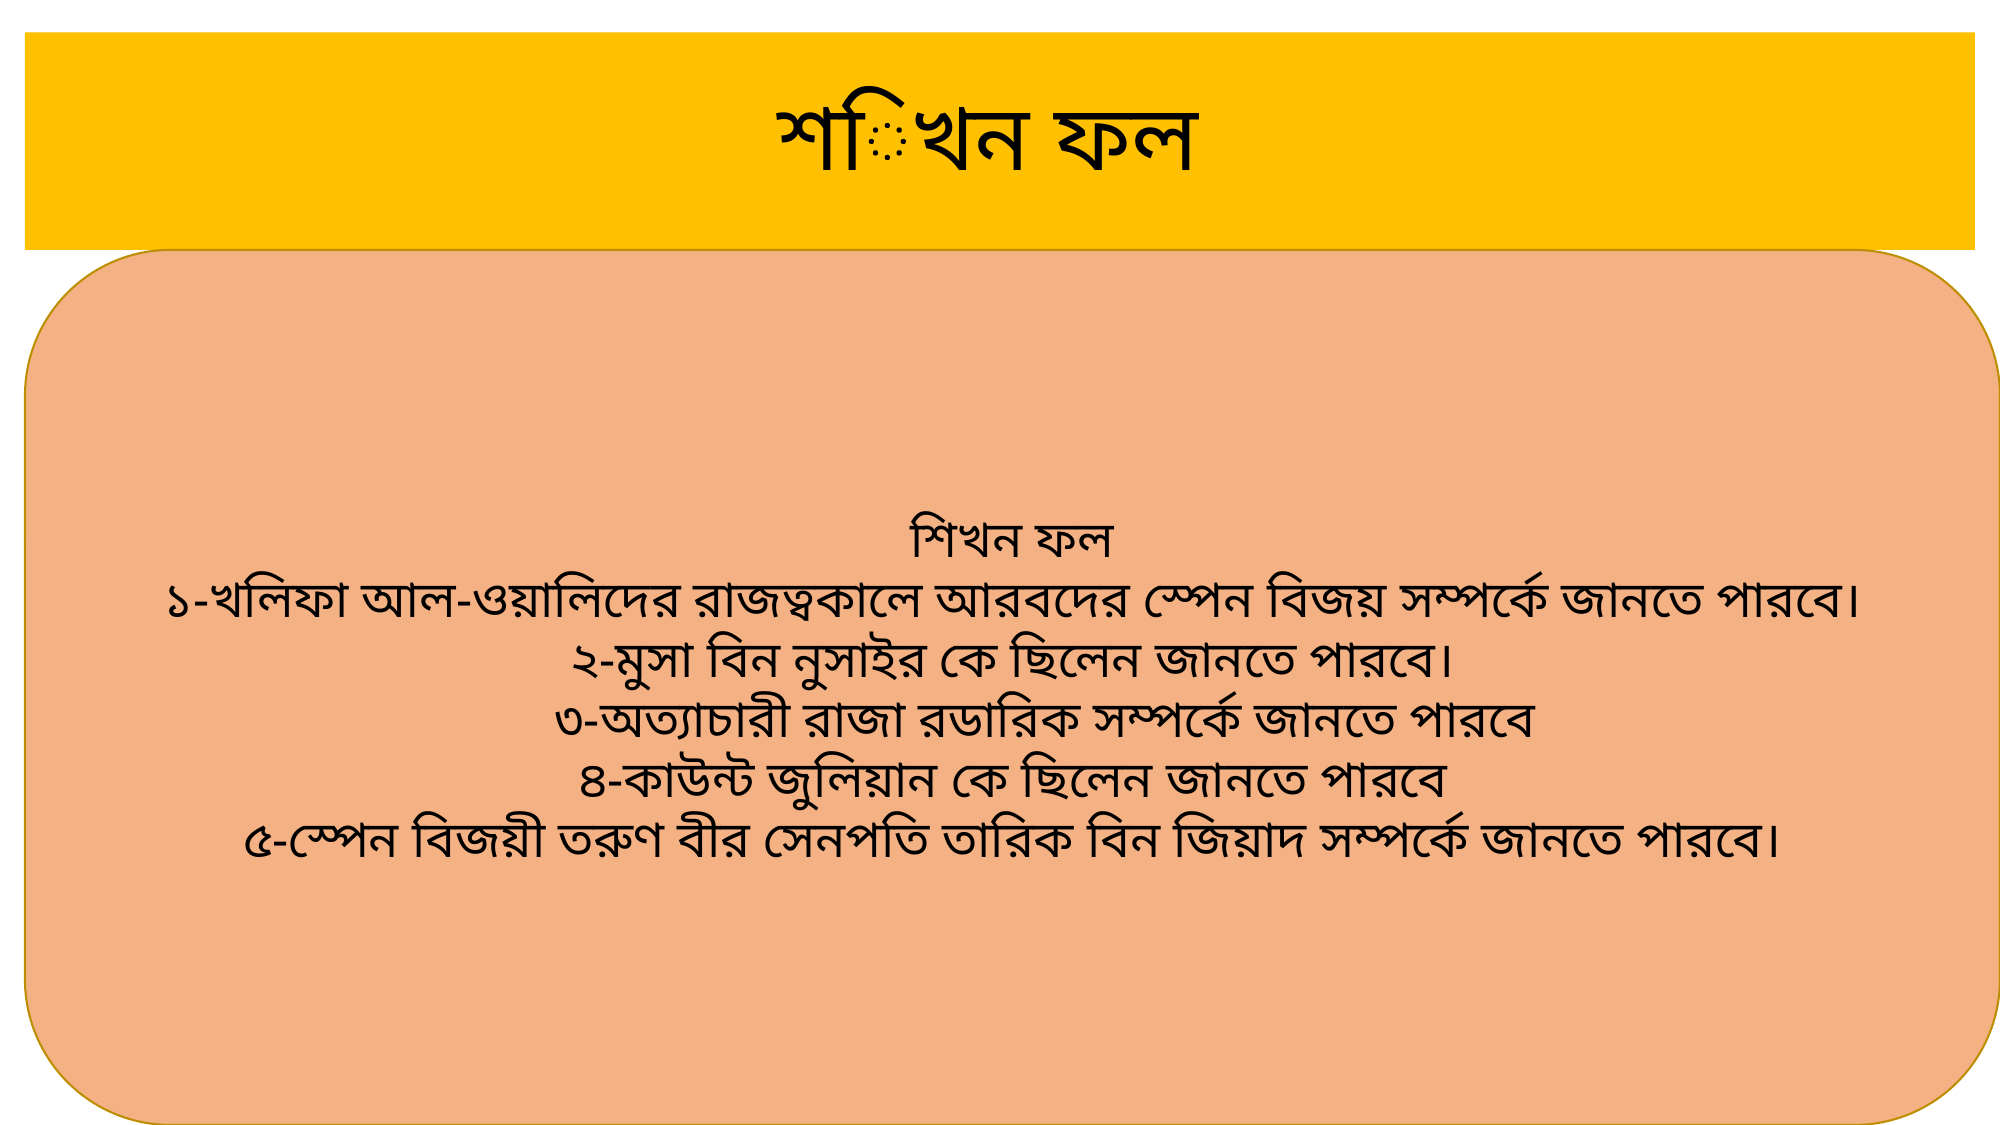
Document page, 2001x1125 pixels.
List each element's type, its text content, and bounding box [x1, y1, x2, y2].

title শিখন ফল [24, 32, 1975, 250]
text_box শিখন ফল ১-খলিফা আল-ওয়ালিদের রাজত্বকালে আরবদের স্পেন বিজয় সম্পর্কে জানতে পারবে। ২-মুসা বিন নুসাইর কে ছিলেন জানতে পারবে। ৩-অত্যাচারী রাজা রডারিক সম্পর্কে জানতে পারবে ৪-কাউন্ট জুলিয়ান কে ছিলেন জানতে পারবে ৫-স্পেন বিজয়ী তরুণ বীর সেনপতি তারিক বিন জিয়াদ সম্পর্কে জানতে পারবে। [23, 248, 2000, 1125]
